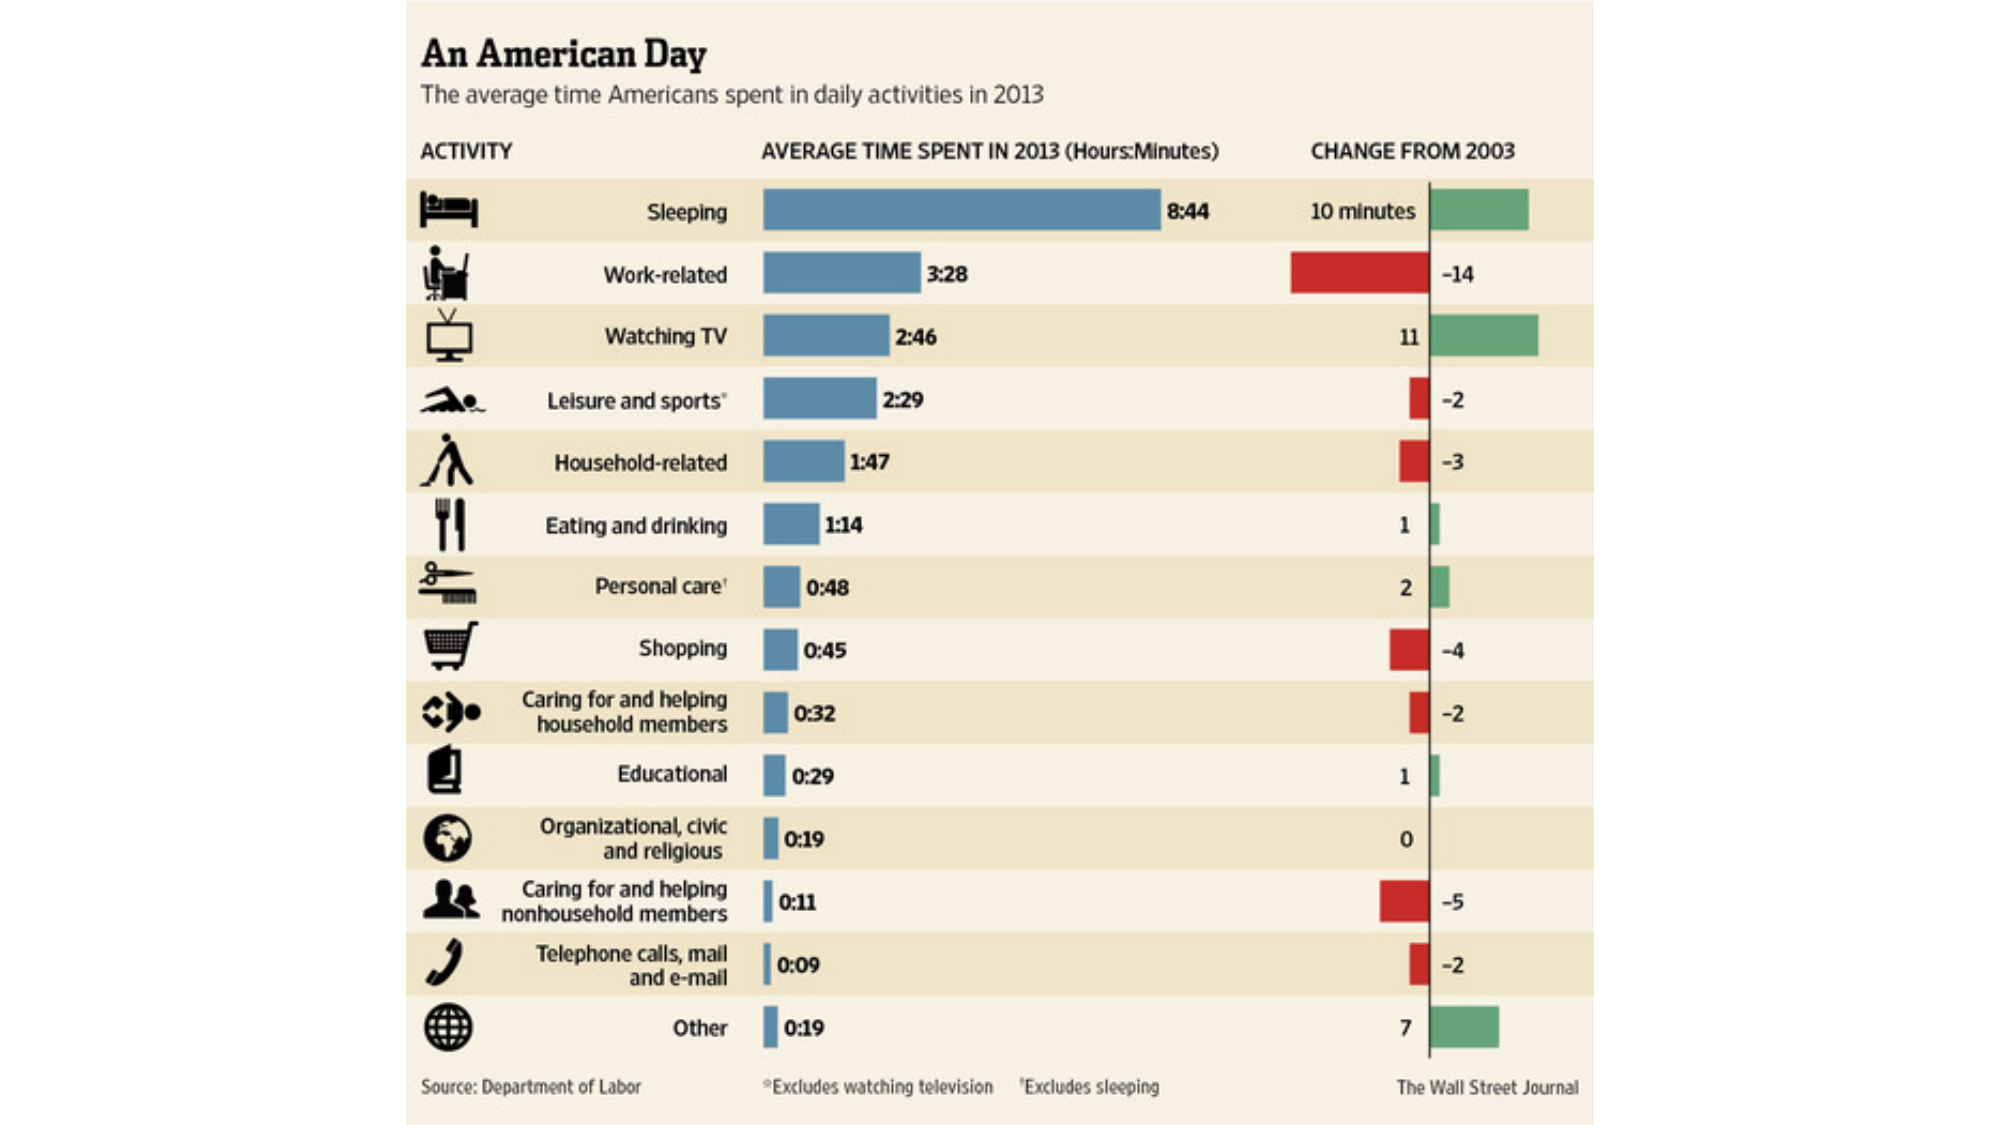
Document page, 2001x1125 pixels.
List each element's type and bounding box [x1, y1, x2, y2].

picture [406, 0, 1594, 1125]
